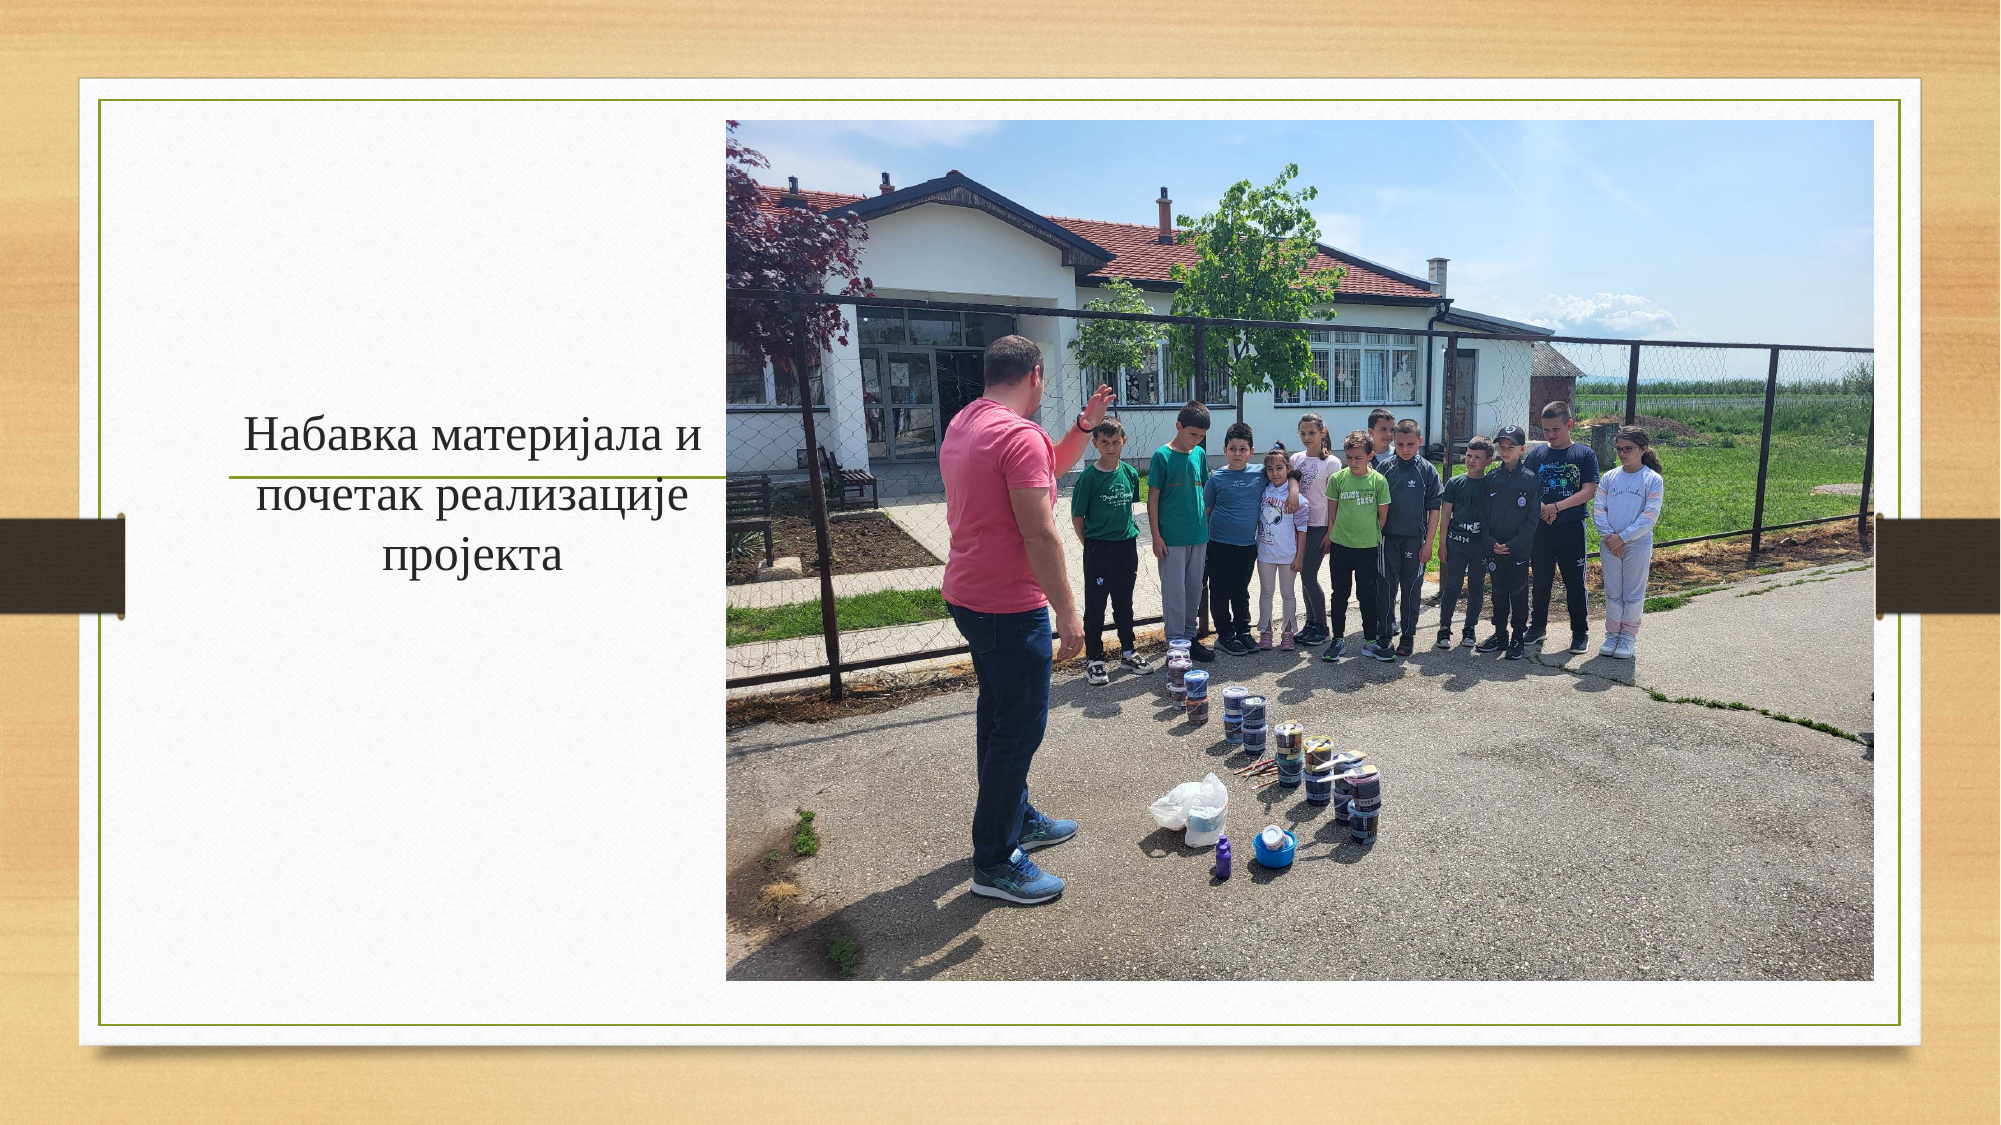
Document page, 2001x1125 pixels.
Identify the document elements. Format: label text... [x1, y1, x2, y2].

title Набавка материјала и почетак реализације пројекта [167, 363, 726, 588]
picture [0, 0, 2001, 1125]
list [726, 120, 1874, 981]
